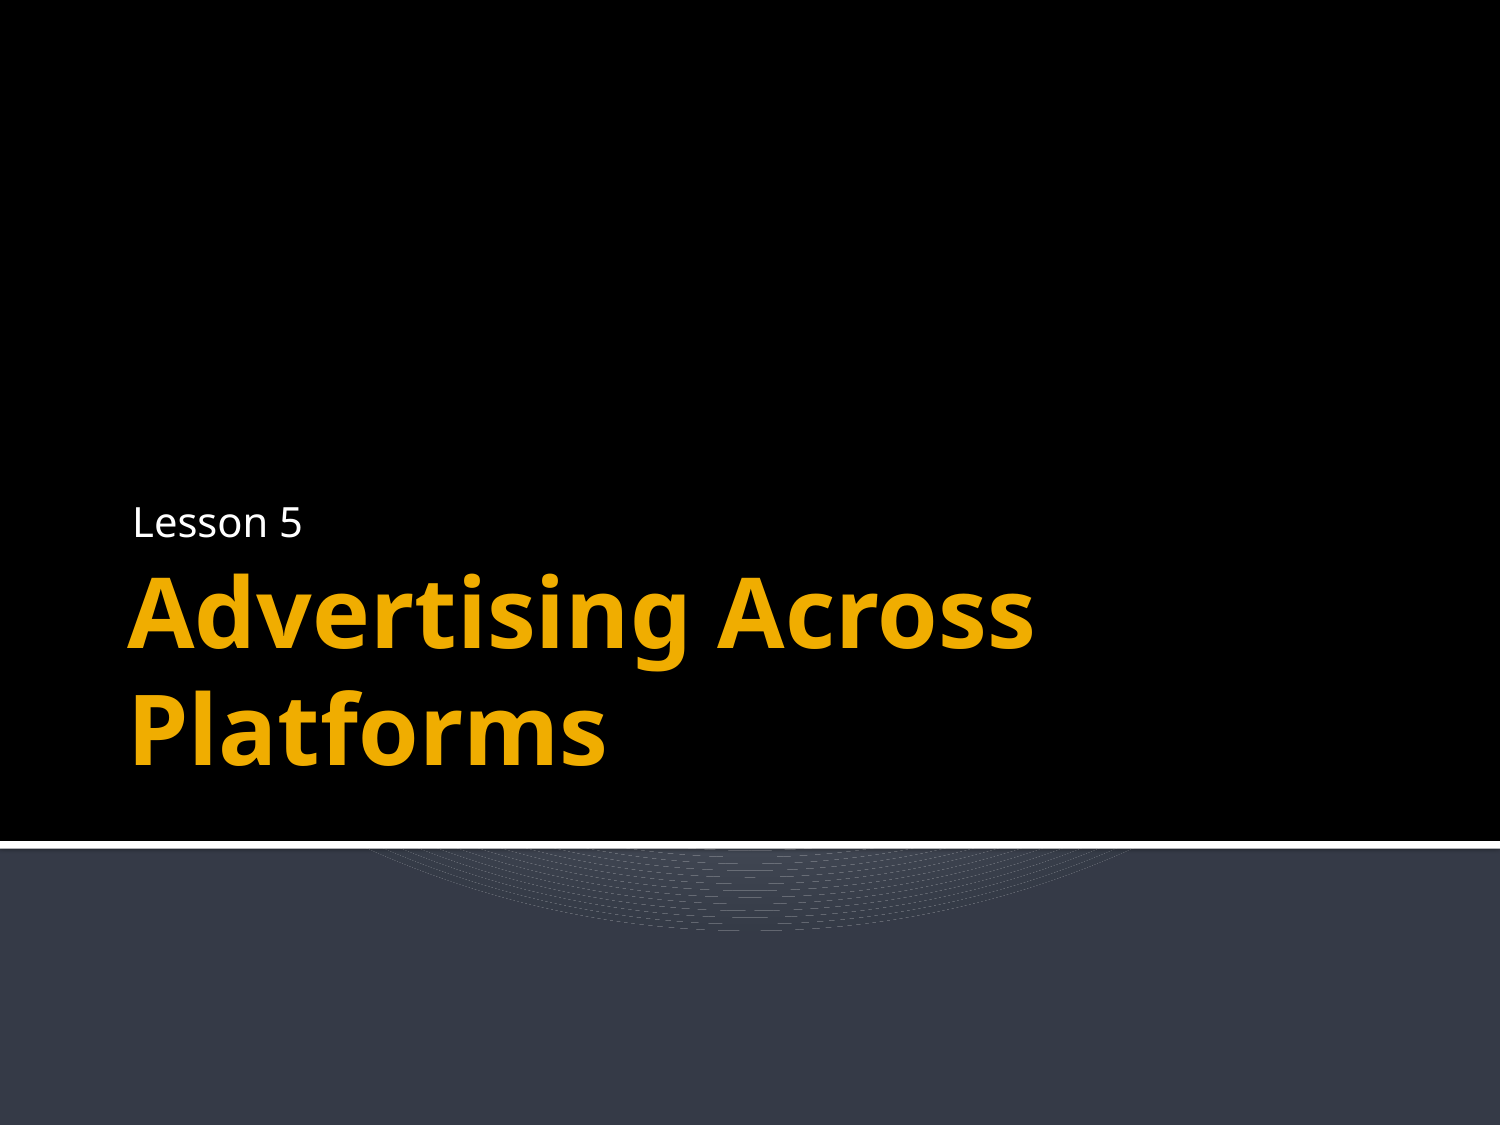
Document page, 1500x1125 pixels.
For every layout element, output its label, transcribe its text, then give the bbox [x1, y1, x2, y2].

title Advertising Across Platforms [112, 550, 1438, 825]
subtitle Lesson 5 [112, 299, 1438, 546]
